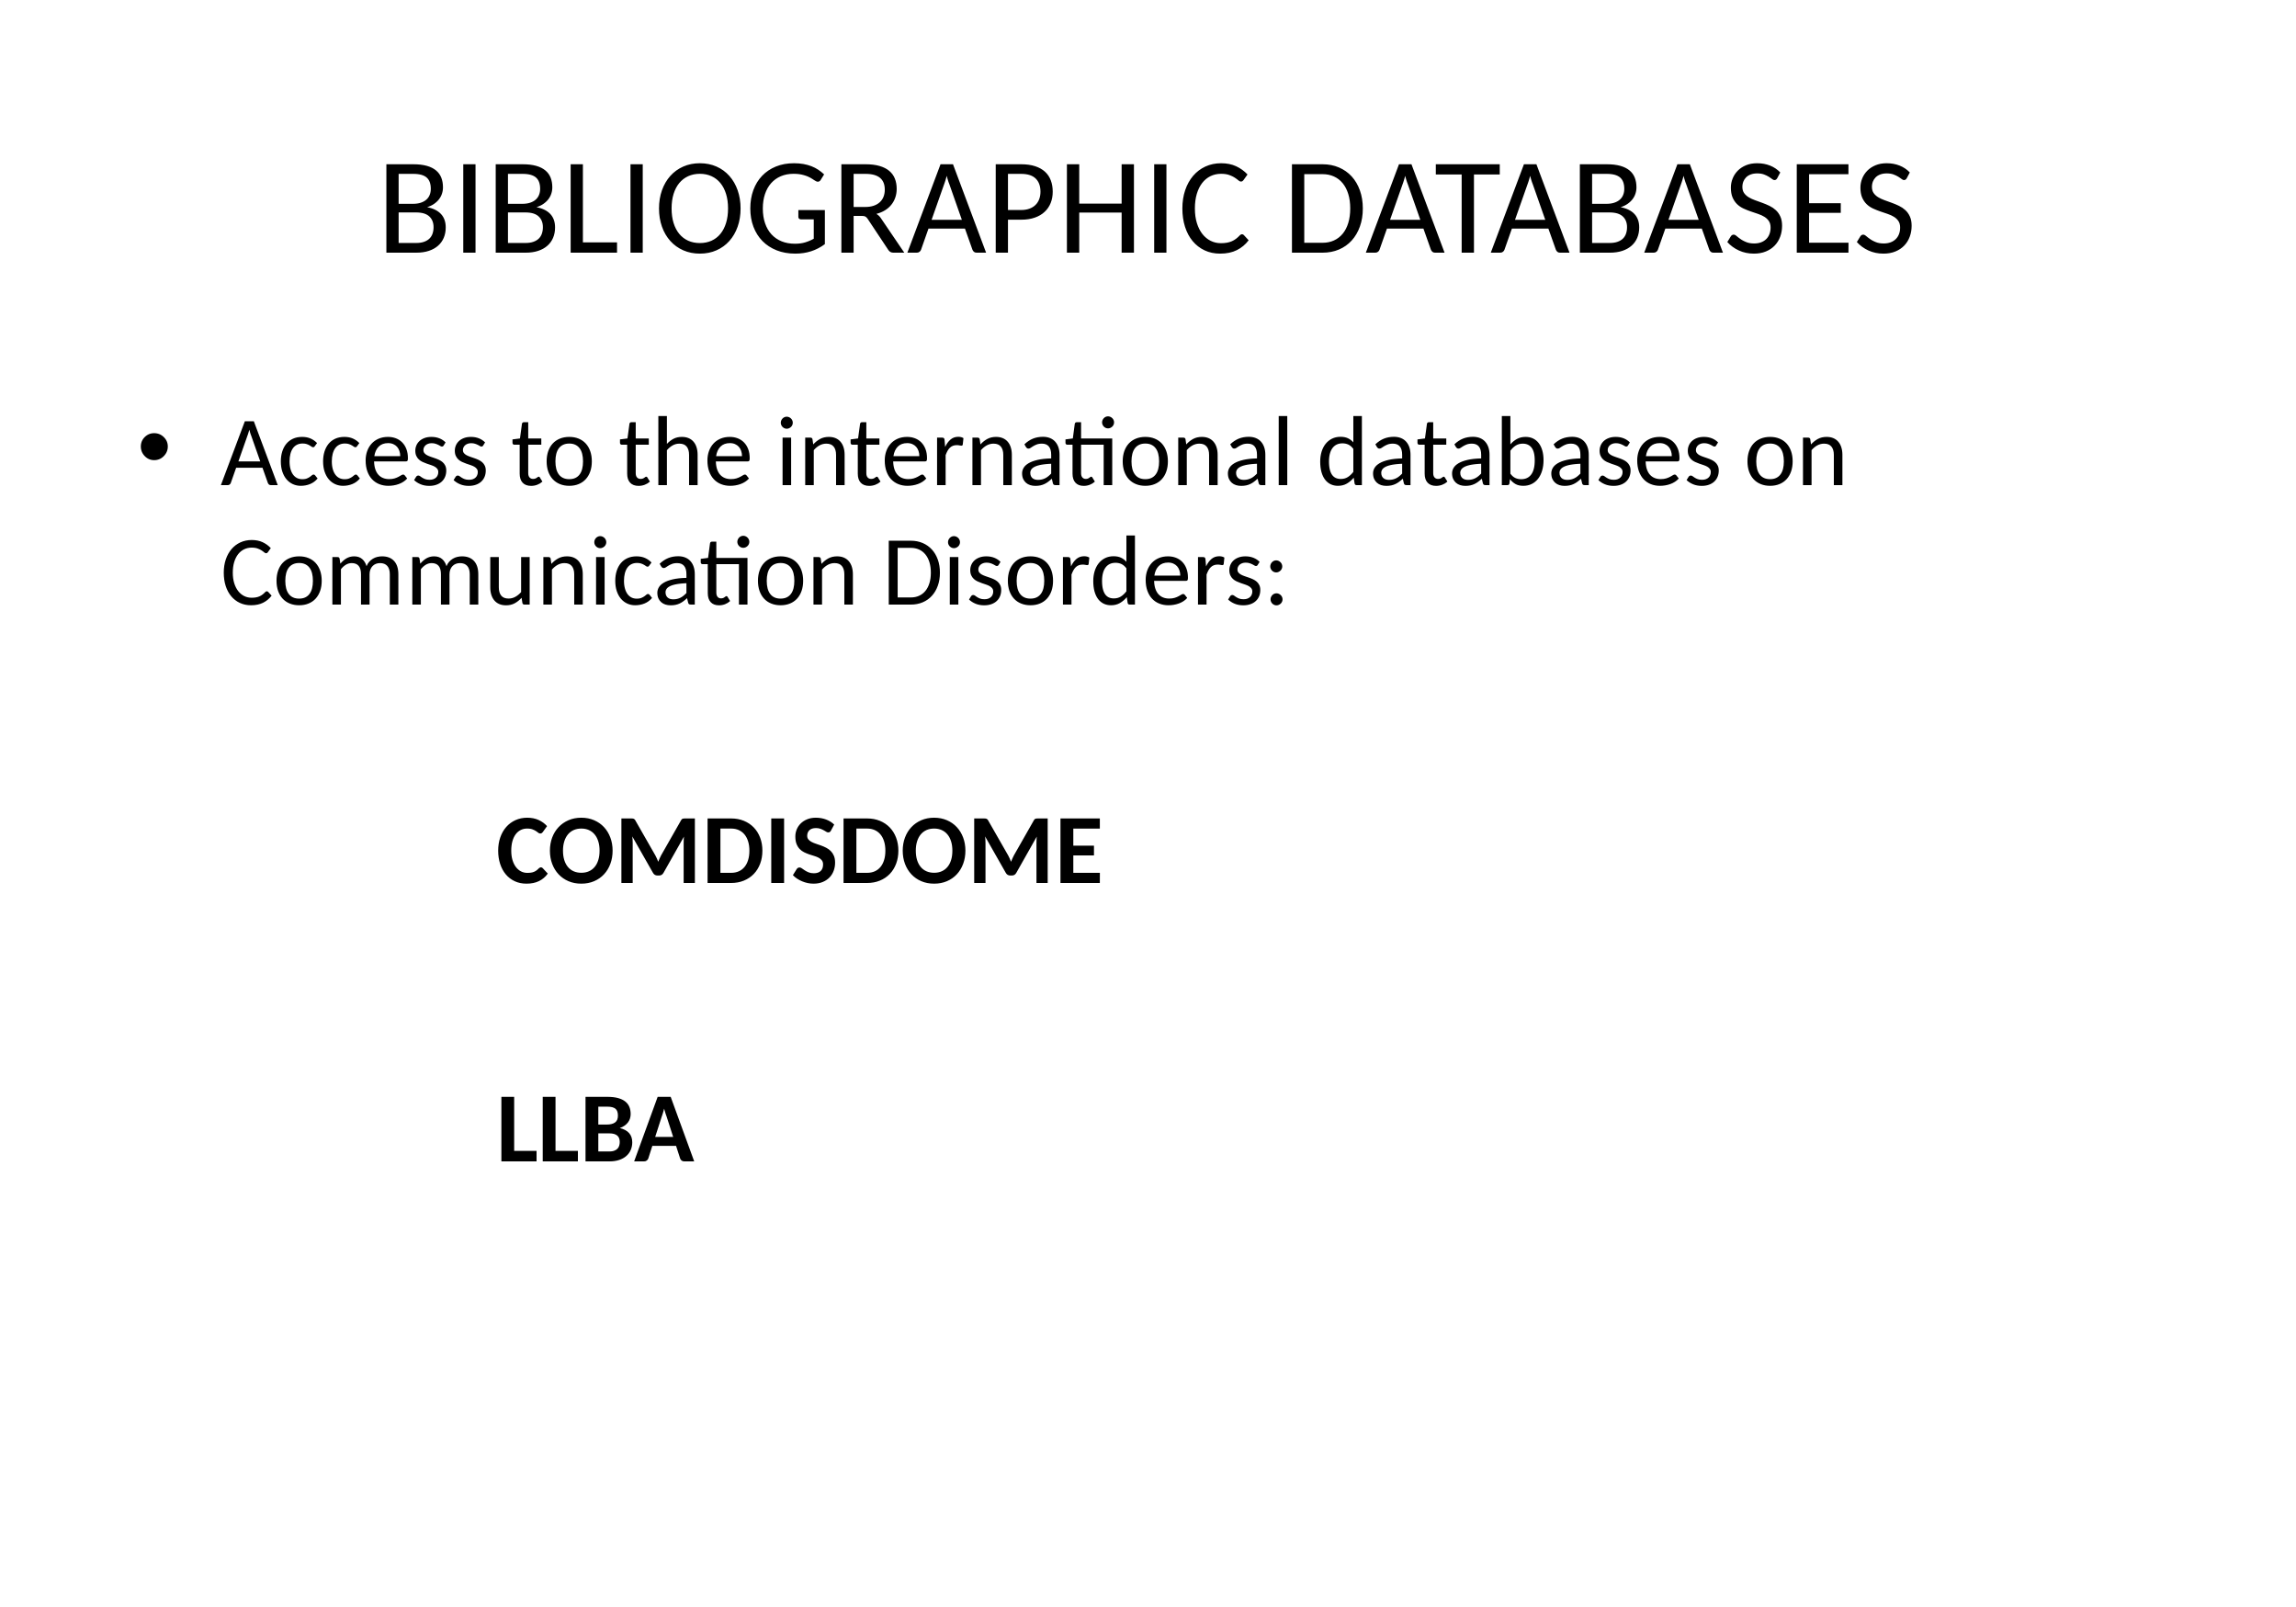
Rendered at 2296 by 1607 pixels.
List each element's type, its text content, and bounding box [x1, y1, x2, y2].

title BIBLIOGRAPHIC DATABASES [114, 63, 2181, 333]
list Access to the international databases on Communication Disorders: COMDISDOME LLBA [114, 374, 2181, 1435]
